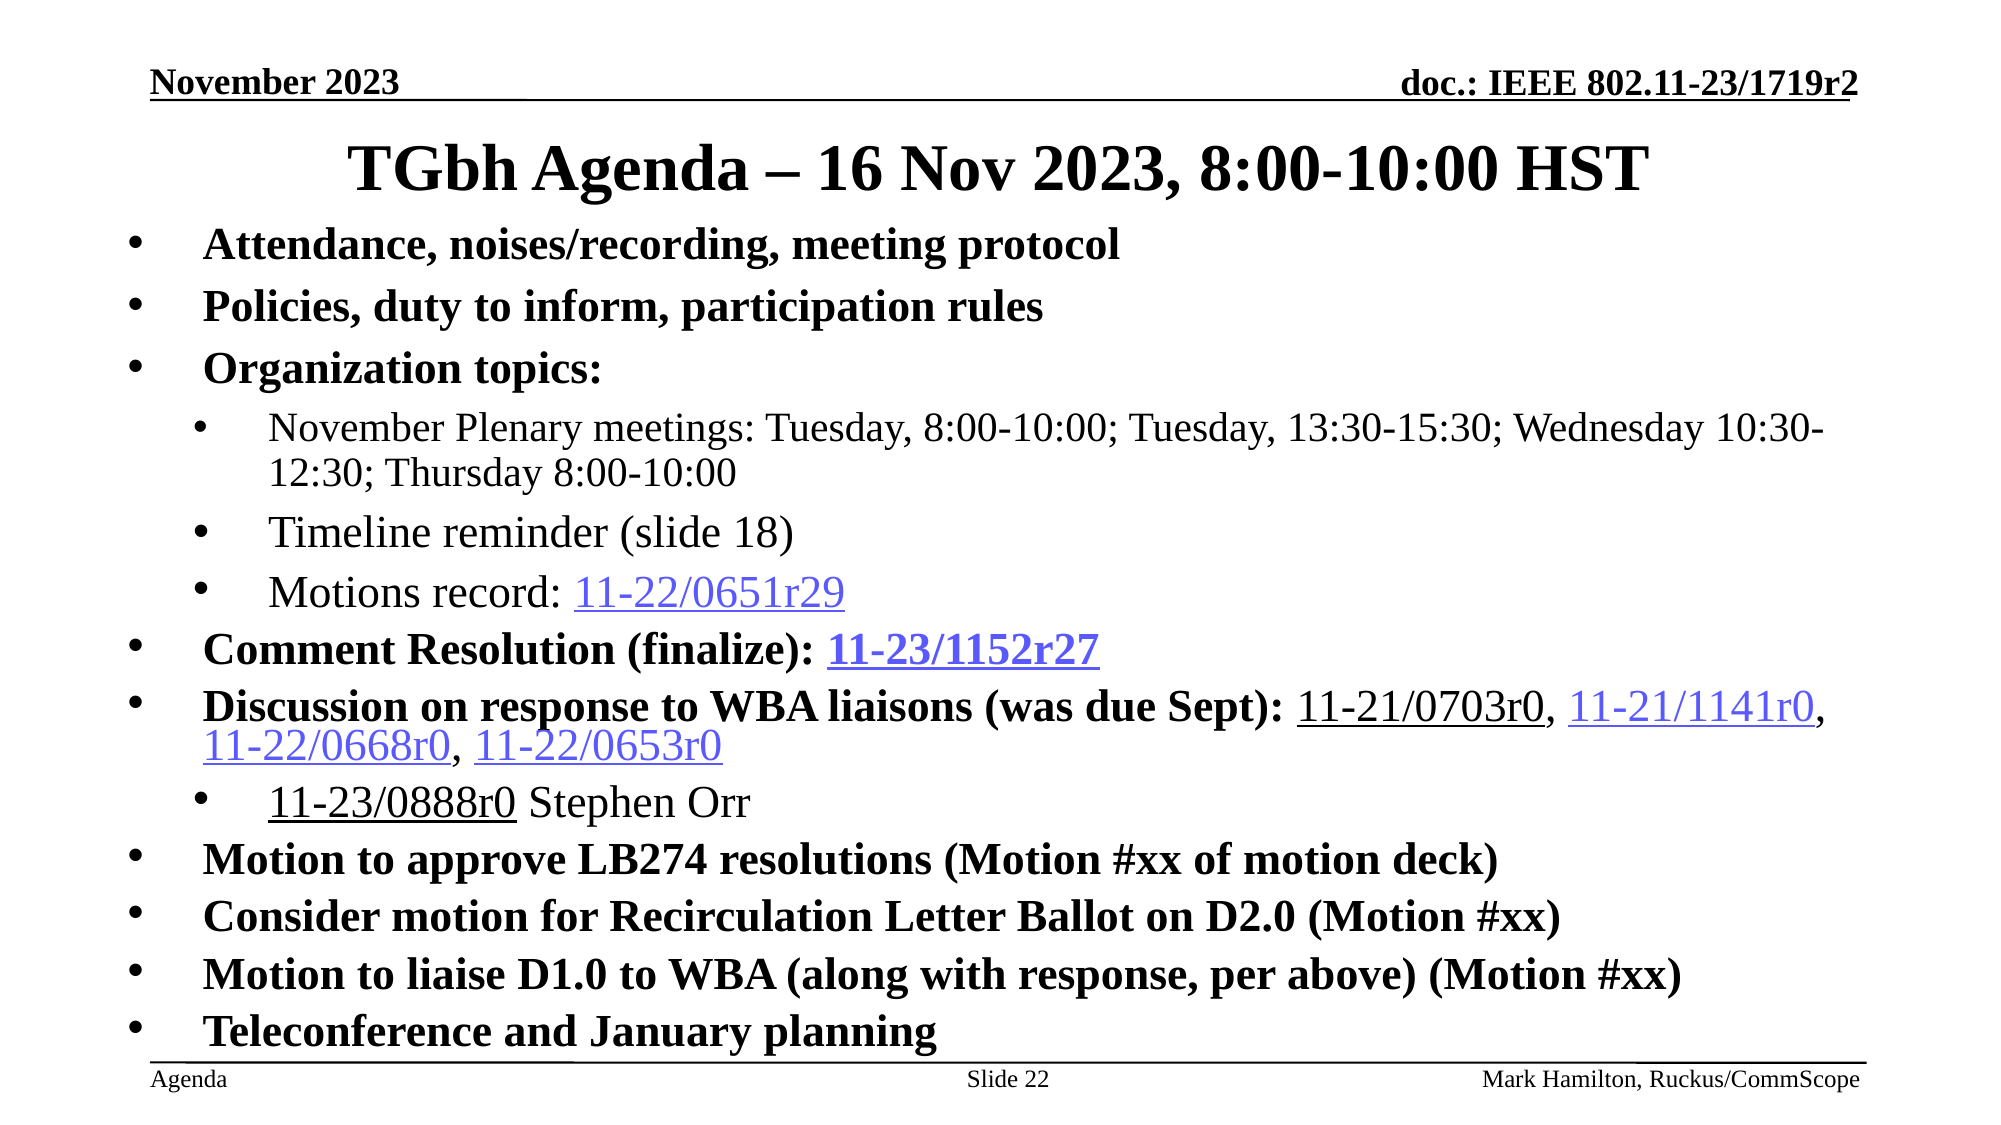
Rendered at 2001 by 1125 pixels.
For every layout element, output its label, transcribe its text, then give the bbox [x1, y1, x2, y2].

title TGbh Agenda – 16 Nov 2023, 8:00-10:00 HST [149, 124, 1850, 204]
list Attendance, noises/recording, meeting protocol Policies, duty to inform, participation rules Organization topics: November Plenary meetings: Tuesday, 8:00-10:00; Tuesday, 13:30-15:30; Wednesday 10:30-12:30; Thursday 8:00-10:00 Timeline reminder (slide 18) Motions record: 11-22/0651r29 Comment Resolution (finalize): 11-23/1152r27 Discussion on response to WBA liaisons (was due Sept): 11-21/0703r0, 11-21/1141r0, 11-22/0668r0, 11-22/0653r0 11-23/0888r0 Stephen Orr Motion to approve LB274 resolutions (Motion #xx of motion deck) Consider motion for Recirculation Letter Ballot on D2.0 (Motion #xx) Motion to liaise D1.0 to WBA (along with response, per above) (Motion #xx) Teleconference and January planning [112, 212, 1926, 1063]
slide_number Slide 22 [950, 1061, 1067, 1123]
